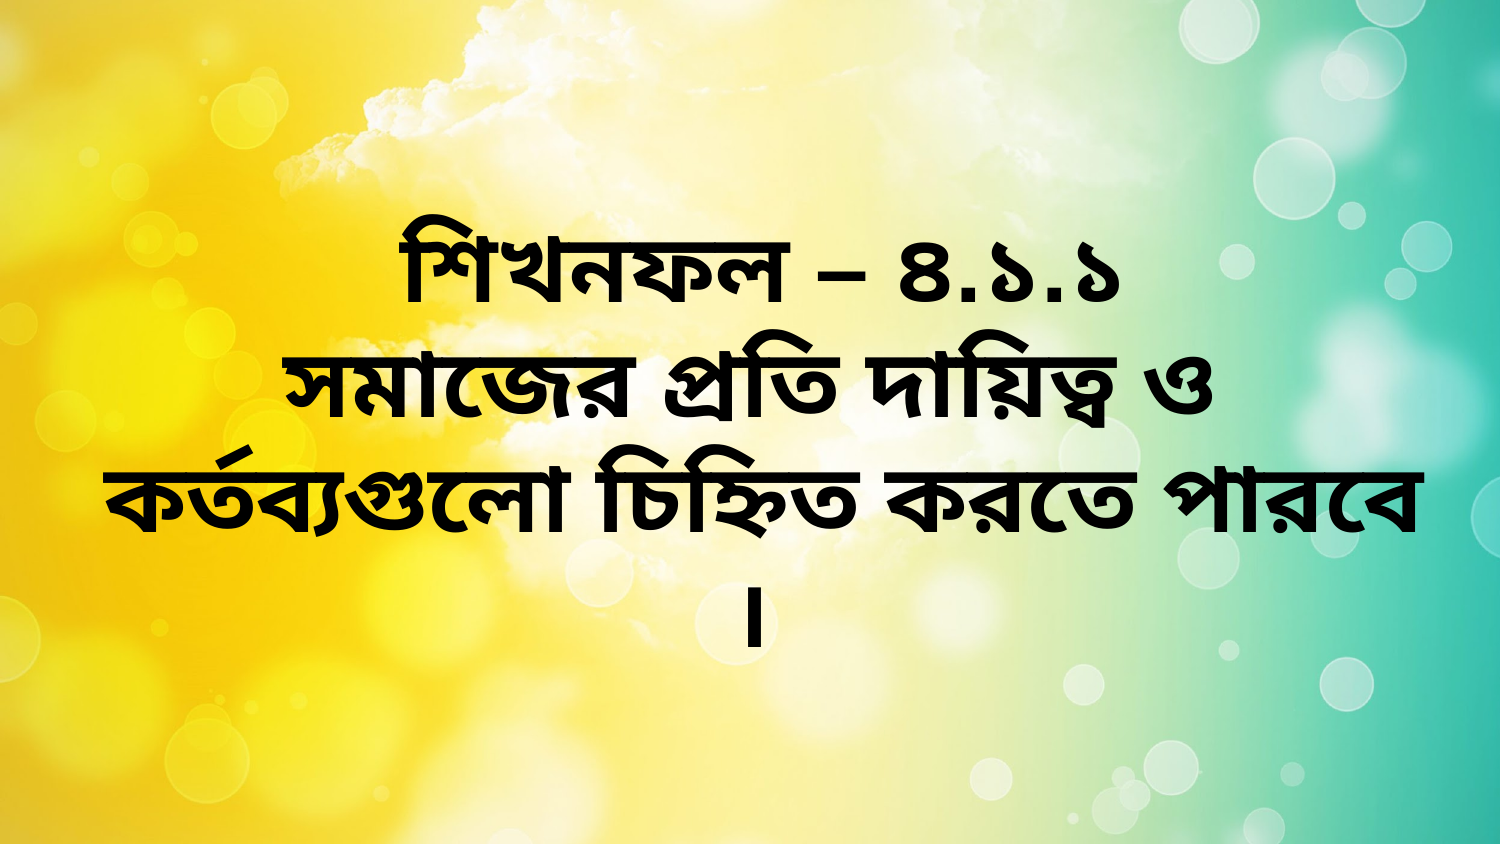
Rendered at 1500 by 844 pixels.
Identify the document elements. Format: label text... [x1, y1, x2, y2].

picture [0, 0, 1500, 844]
title শিখনফল – ৪.১.১ সমাজের প্রতি দায়িত্ব ও কর্তব্যগুলো চিহ্নিত করতে পারবে । [65, 287, 1463, 844]
